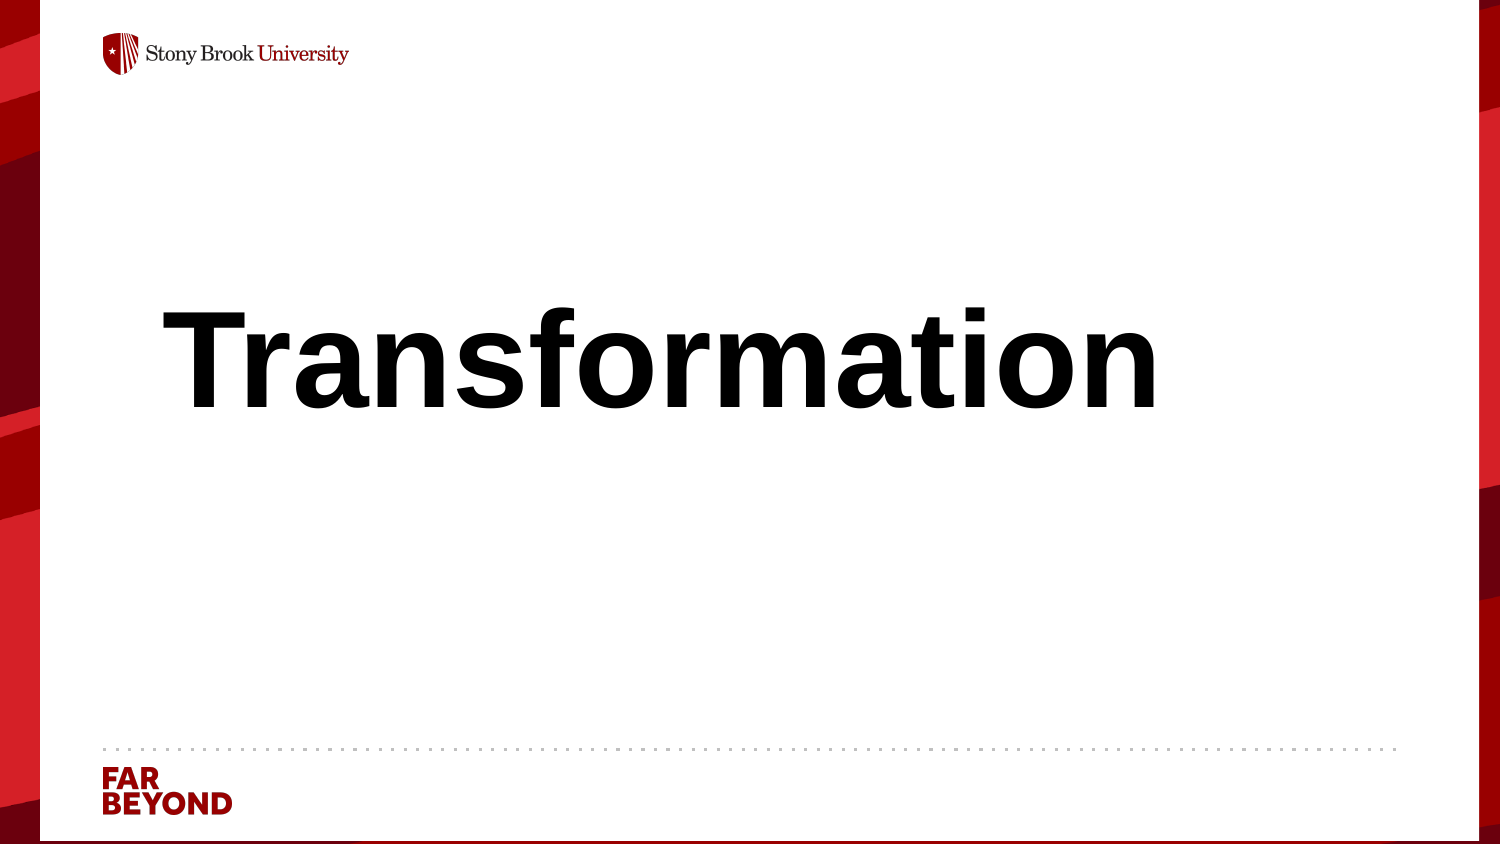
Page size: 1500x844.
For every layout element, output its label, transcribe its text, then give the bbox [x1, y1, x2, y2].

picture [103, 33, 349, 75]
title Transformation [147, 293, 1459, 531]
picture [103, 767, 232, 815]
picture [0, 0, 1500, 844]
